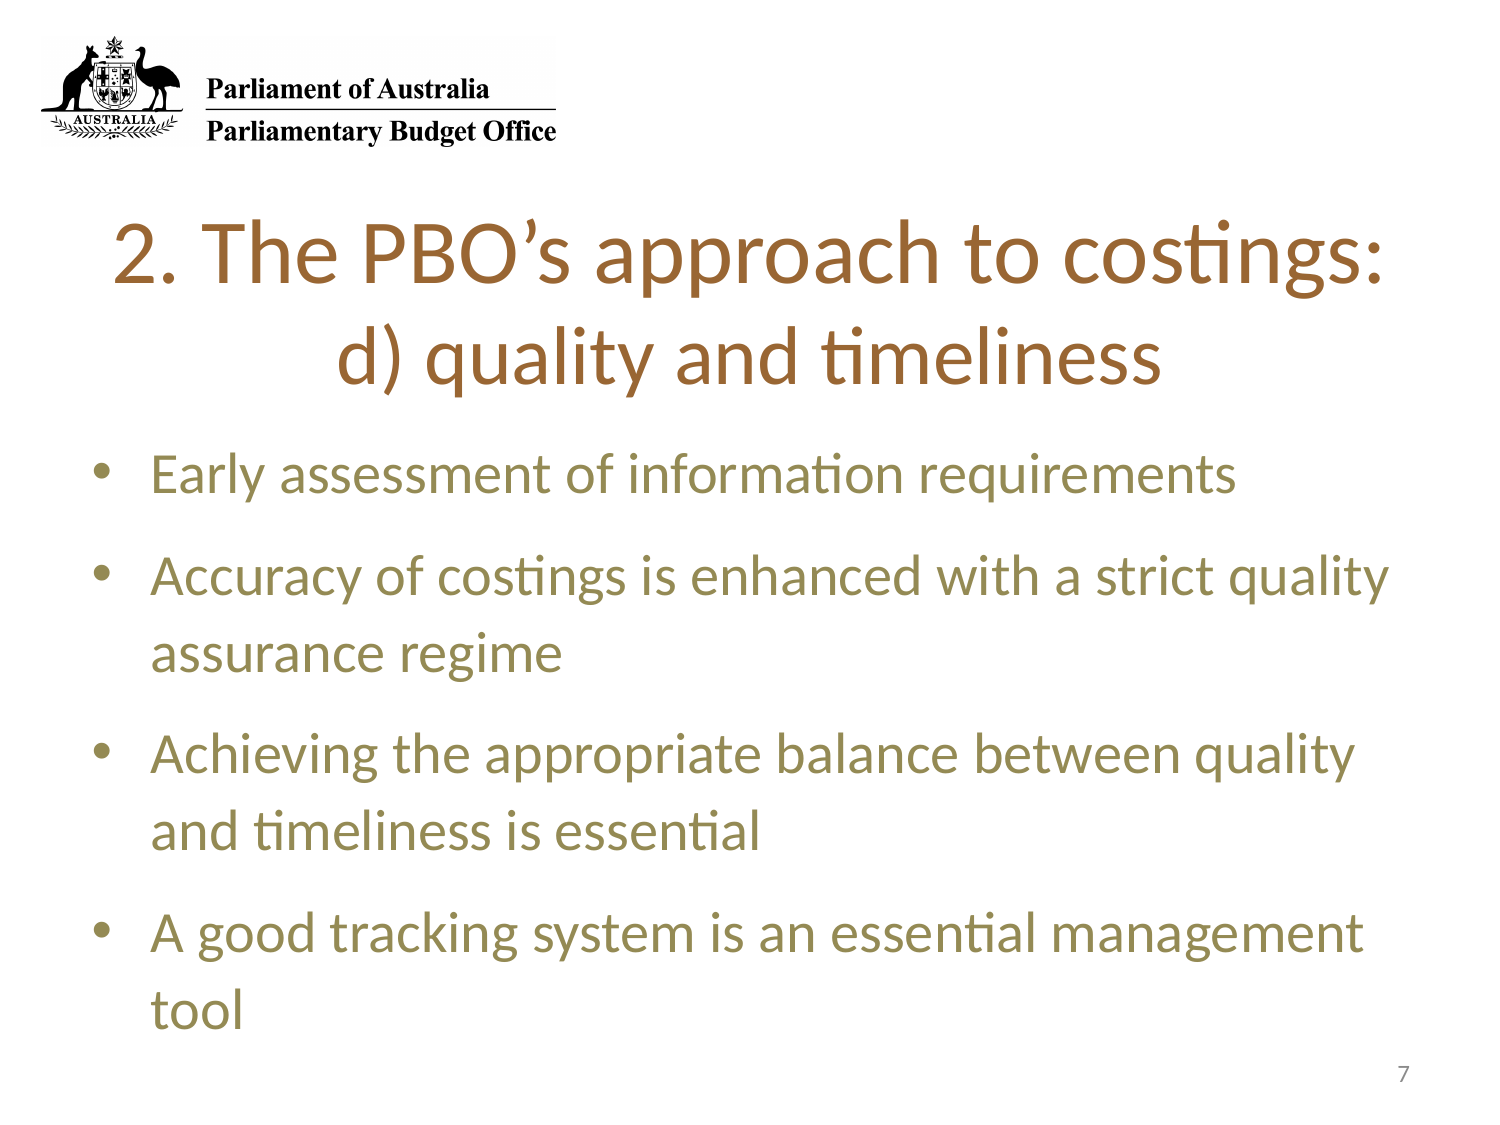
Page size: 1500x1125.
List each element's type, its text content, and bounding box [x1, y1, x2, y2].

picture [40, 36, 556, 147]
title 2. The PBO’s approach to costings: d) quality and timeliness [75, 172, 1425, 421]
slide_number 7 [1074, 1042, 1425, 1103]
list Early assessment of information requirements Accuracy of costings is enhanced with a strict quality assurance regime Achieving the appropriate balance between quality and timeliness is essential A good tracking system is an essential management tool [76, 420, 1436, 1059]
